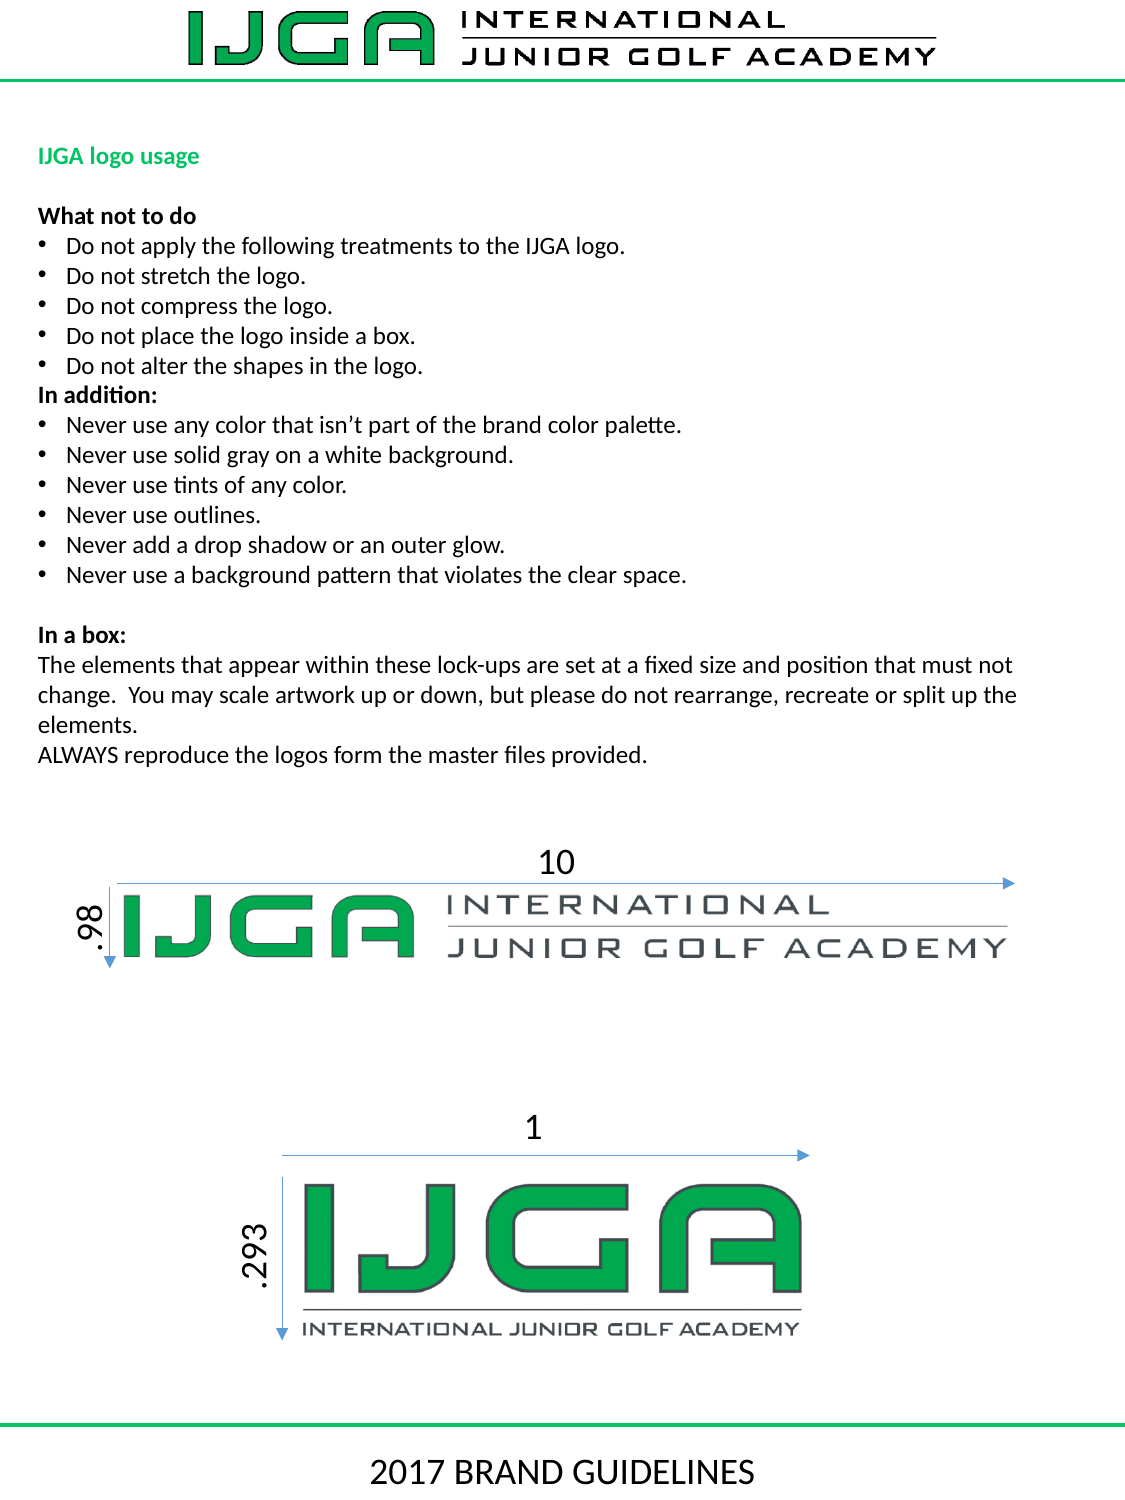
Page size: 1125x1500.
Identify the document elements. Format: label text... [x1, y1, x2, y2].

text_box .98 [57, 882, 117, 967]
text_box IJGA logo usage What not to do Do not apply the following treatments to the IJGA logo. Do not stretch the logo. Do not compress the logo. Do not place the logo inside a box. Do not alter the shapes in the logo. In addition: Never use any color that isn’t part of the brand color palette. Never use solid gray on a white background. Never use tints of any color. Never use outlines. Never add a drop shadow or an outer glow. Never use a background pattern that violates the clear space. In a box: The elements that appear within these lock-ups are set at a fixed size and position that must not change. You may scale artwork up or down, but please do not rearrange, recreate or split up the elements. ALWAYS reproduce the logos form the master files provided. [23, 132, 1109, 836]
picture [116, 884, 1016, 973]
text_box .293 [221, 1194, 282, 1306]
picture [182, 1, 943, 77]
text_box 10 [522, 829, 610, 883]
text_box 1 [508, 1094, 572, 1155]
picture [293, 1156, 810, 1366]
